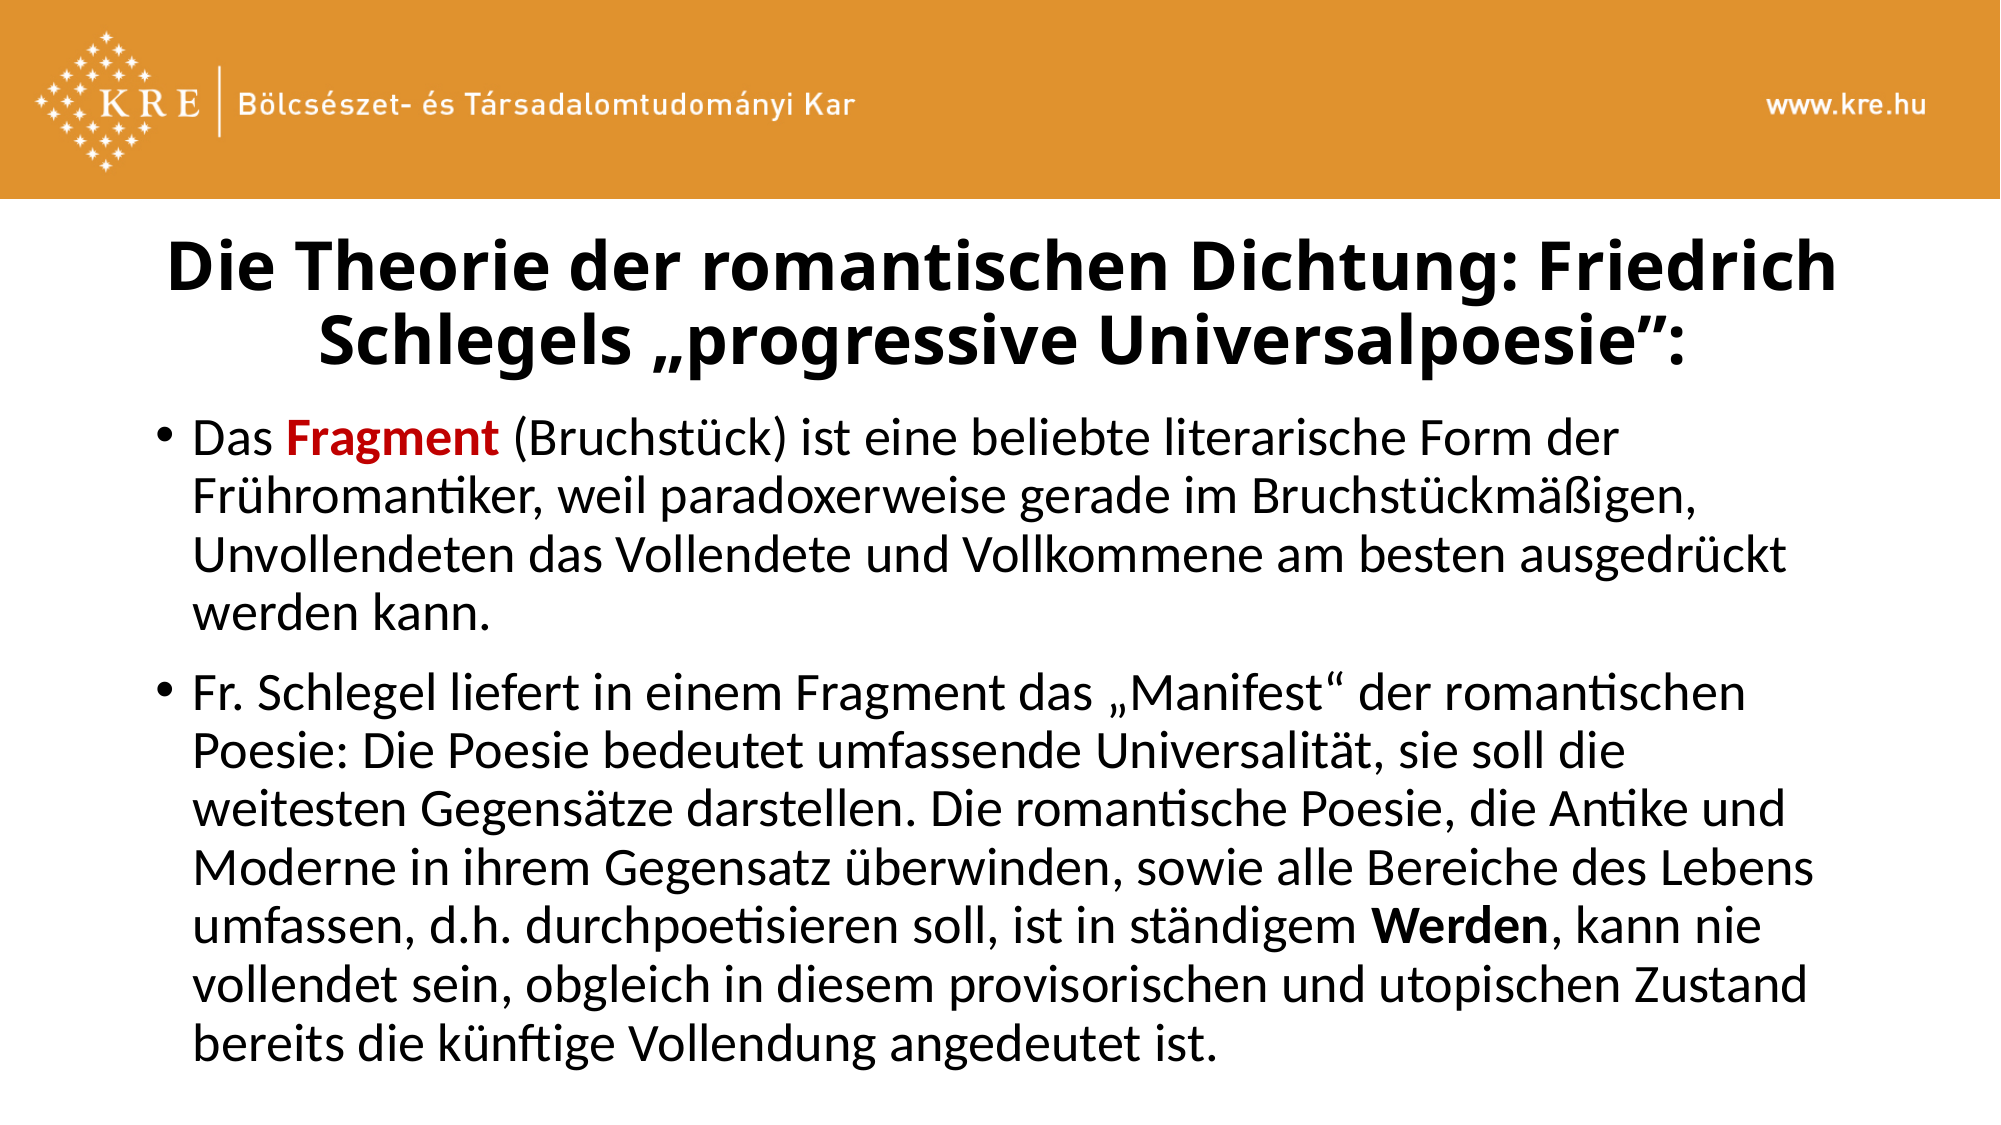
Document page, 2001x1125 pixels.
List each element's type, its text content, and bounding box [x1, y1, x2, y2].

picture [0, 0, 2000, 199]
title Die Theorie der romantischen Dichtung: Friedrich Schlegels „progressive Universalpoesie”: [140, 221, 1866, 389]
list Das Fragment (Bruchstück) ist eine beliebte literarische Form der Frühromantiker, weil paradoxerweise gerade im Bruchstückmäßigen, Unvollendeten das Vollendete und Vollkommene am besten ausgedrückt werden kann. Fr. Schlegel liefert in einem Fragment das „Manifest“ der romantischen Poesie: Die Poesie bedeutet umfassende Universalität, sie soll die weitesten Gegensätze darstellen. Die romantische Poesie, die Antike und Moderne in ihrem Gegensatz überwinden, sowie alle Bereiche des Lebens umfassen, d.h. durchpoetisieren soll, ist in ständigem Werden, kann nie vollendet sein, obgleich in diesem provisorischen und utopischen Zustand bereits die künftige Vollendung angedeutet ist. [140, 400, 1866, 1115]
